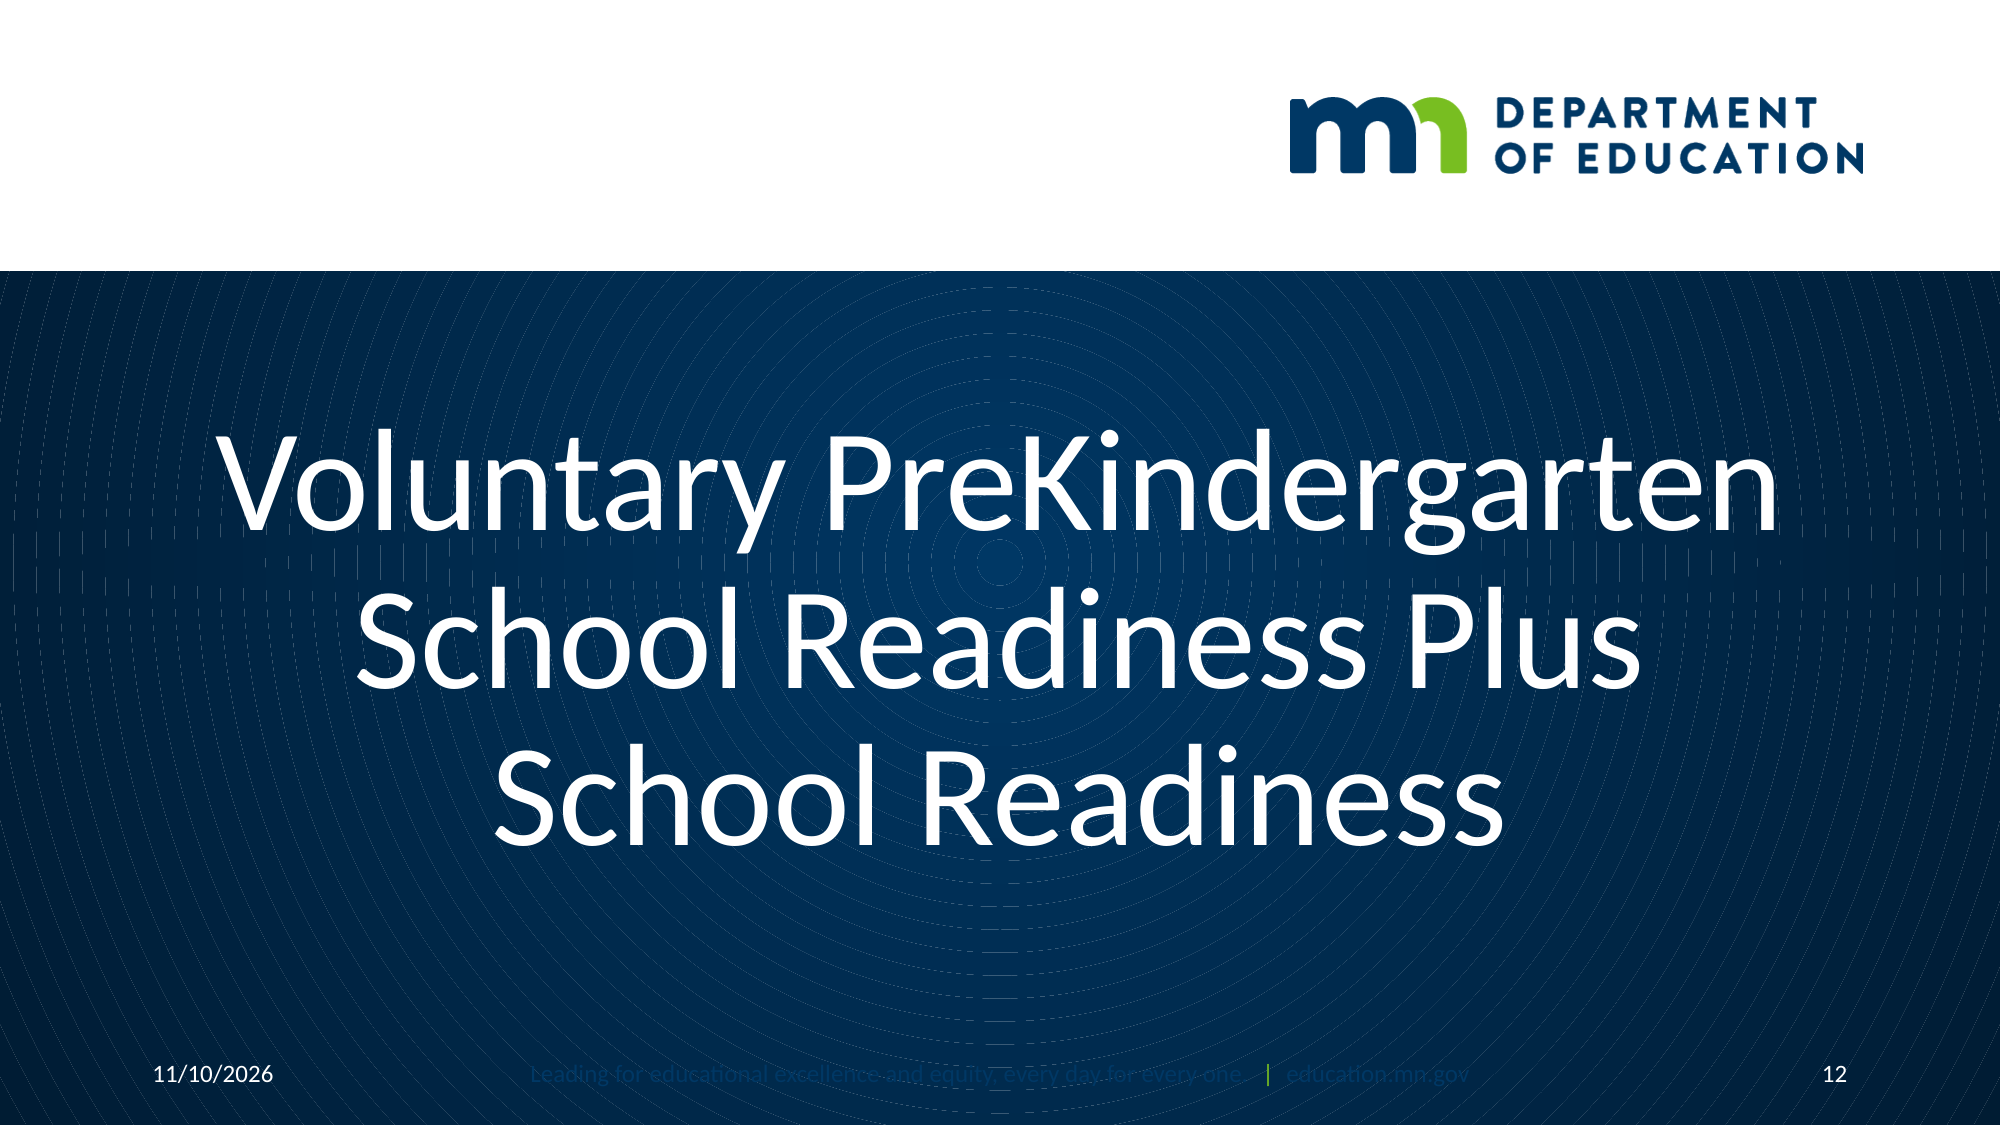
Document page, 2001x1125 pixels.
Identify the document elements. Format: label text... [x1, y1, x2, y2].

slide_number 12 [1622, 1042, 1863, 1103]
picture [1290, 97, 1863, 174]
footer Leading for educational excellence and equity, every day for every one. | education.mn.gov [473, 1042, 1527, 1103]
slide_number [137, 1042, 361, 1103]
title Voluntary PreKindergarten School Readiness Plus School Readiness [137, 362, 1863, 605]
